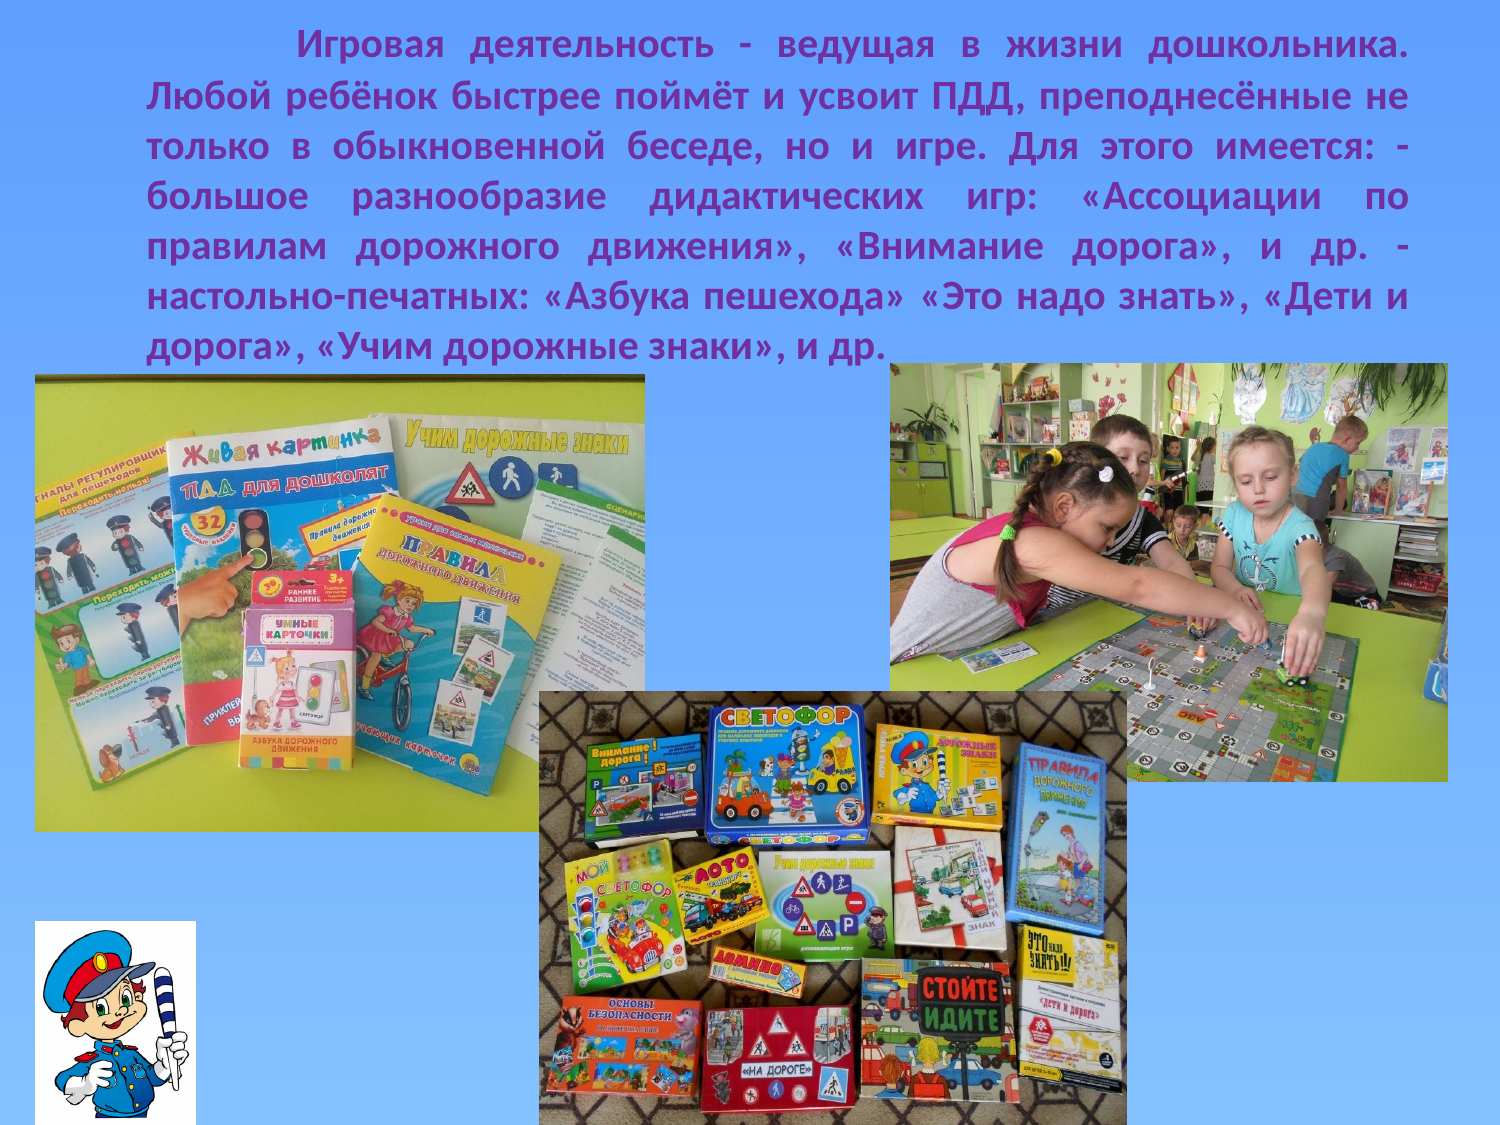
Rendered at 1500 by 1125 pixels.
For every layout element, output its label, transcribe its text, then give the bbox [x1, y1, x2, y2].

picture [34, 362, 1449, 1125]
picture [34, 921, 196, 1125]
list Игровая деятельность - ведущая в жизни дошкольника. Любой ребёнок быстрее поймёт и усвоит ПДД, преподнесённые не только в обыкновенной беседе, но и игре. Для этого имеется: - большое разнообразие дидактических игр: «Ассоциации по правилам дорожного движения», «Внимание дорога», и др. - настольно-печатных: «Азбука пешехода» «Это надо знать», «Дети и дорога», «Учим дорожные знаки», и др. [75, 0, 1425, 411]
